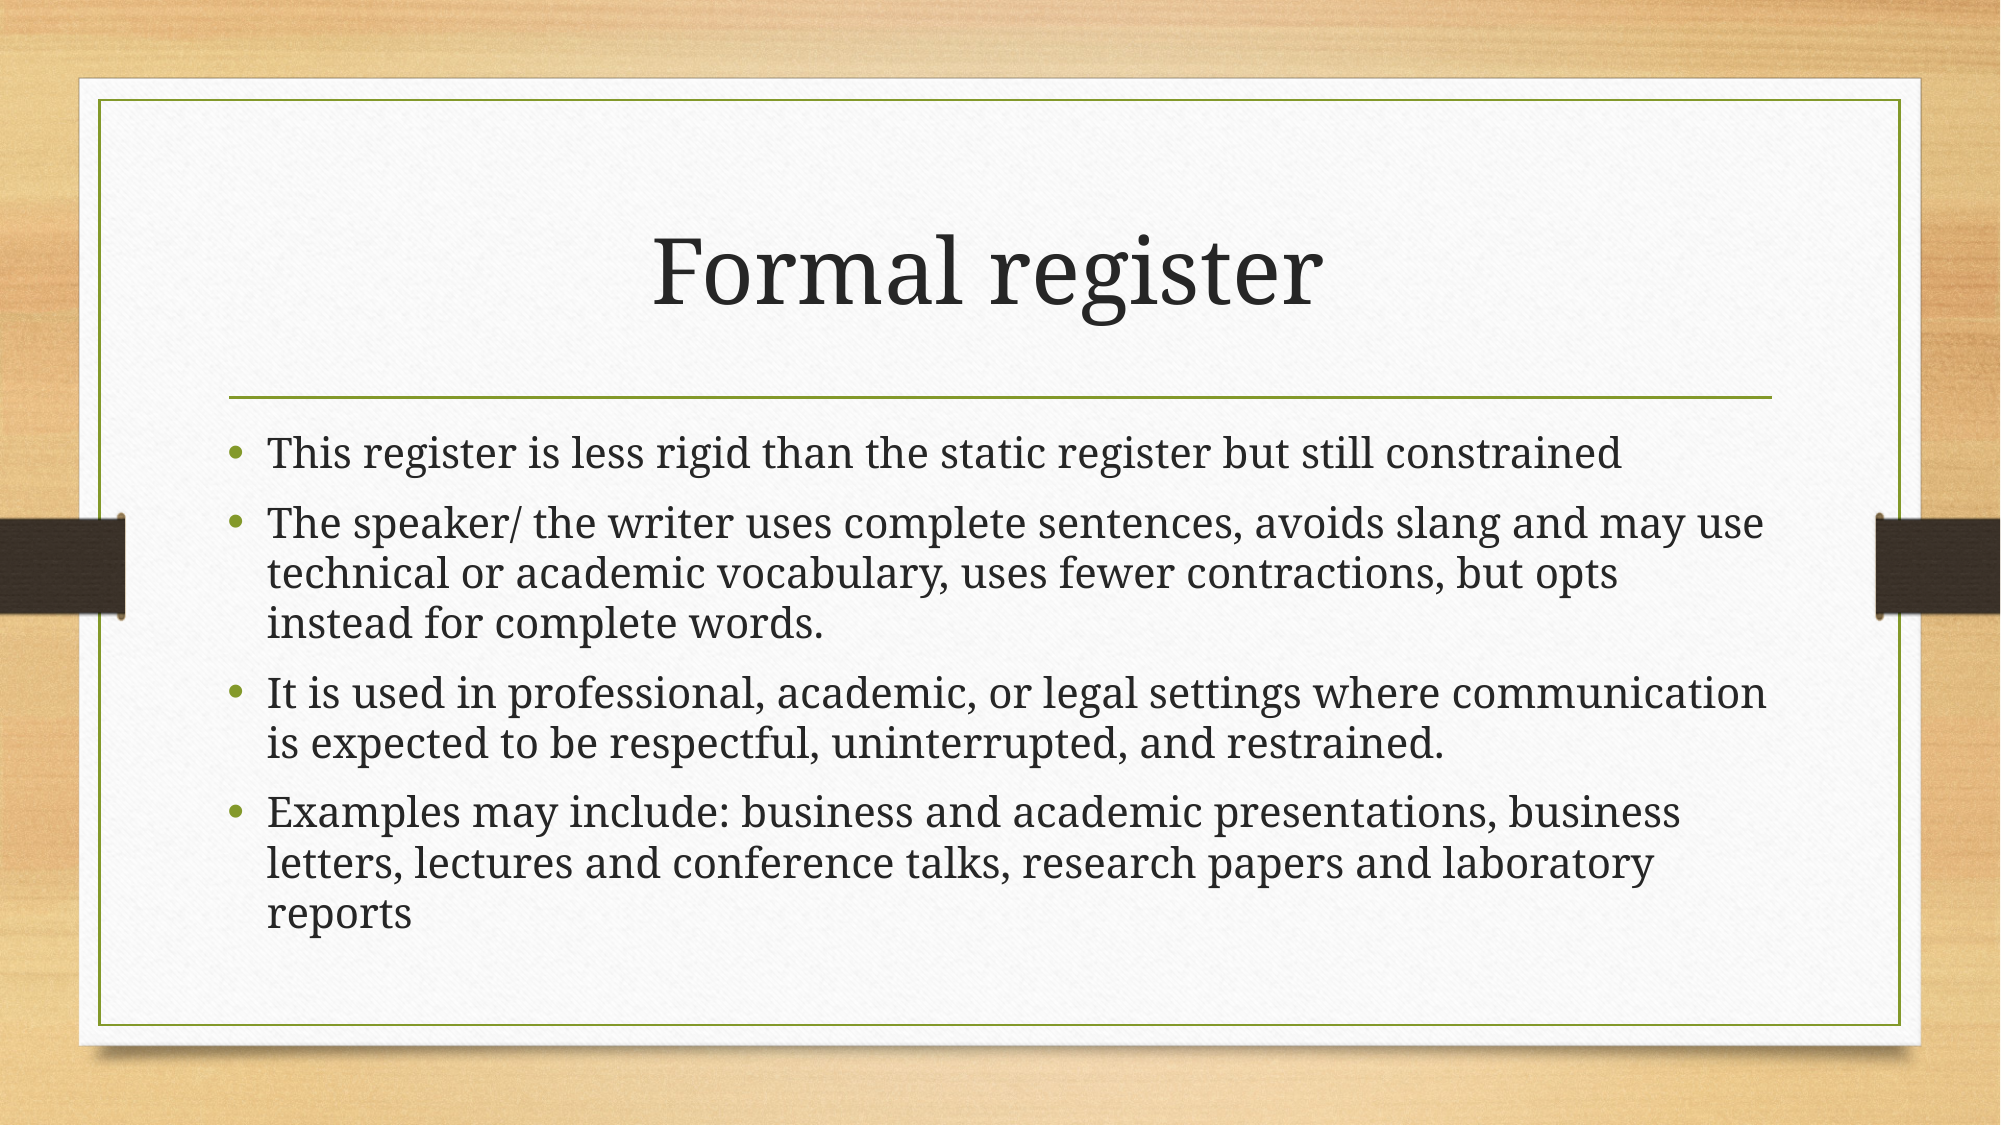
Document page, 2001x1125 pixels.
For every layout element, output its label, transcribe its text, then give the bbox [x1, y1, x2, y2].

list This register is less rigid than the static register but still constrained The speaker/ the writer uses complete sentences, avoids slang and may use technical or academic vocabulary, uses fewer contractions, but opts instead for complete words. It is used in professional, academic, or legal settings where communication is expected to be respectful, uninterrupted, and restrained. Examples may include: business and academic presentations, business letters, lectures and conference talks, research papers and laboratory reports [212, 419, 1788, 964]
picture [0, 0, 2001, 1125]
title Formal register [212, 161, 1788, 375]
